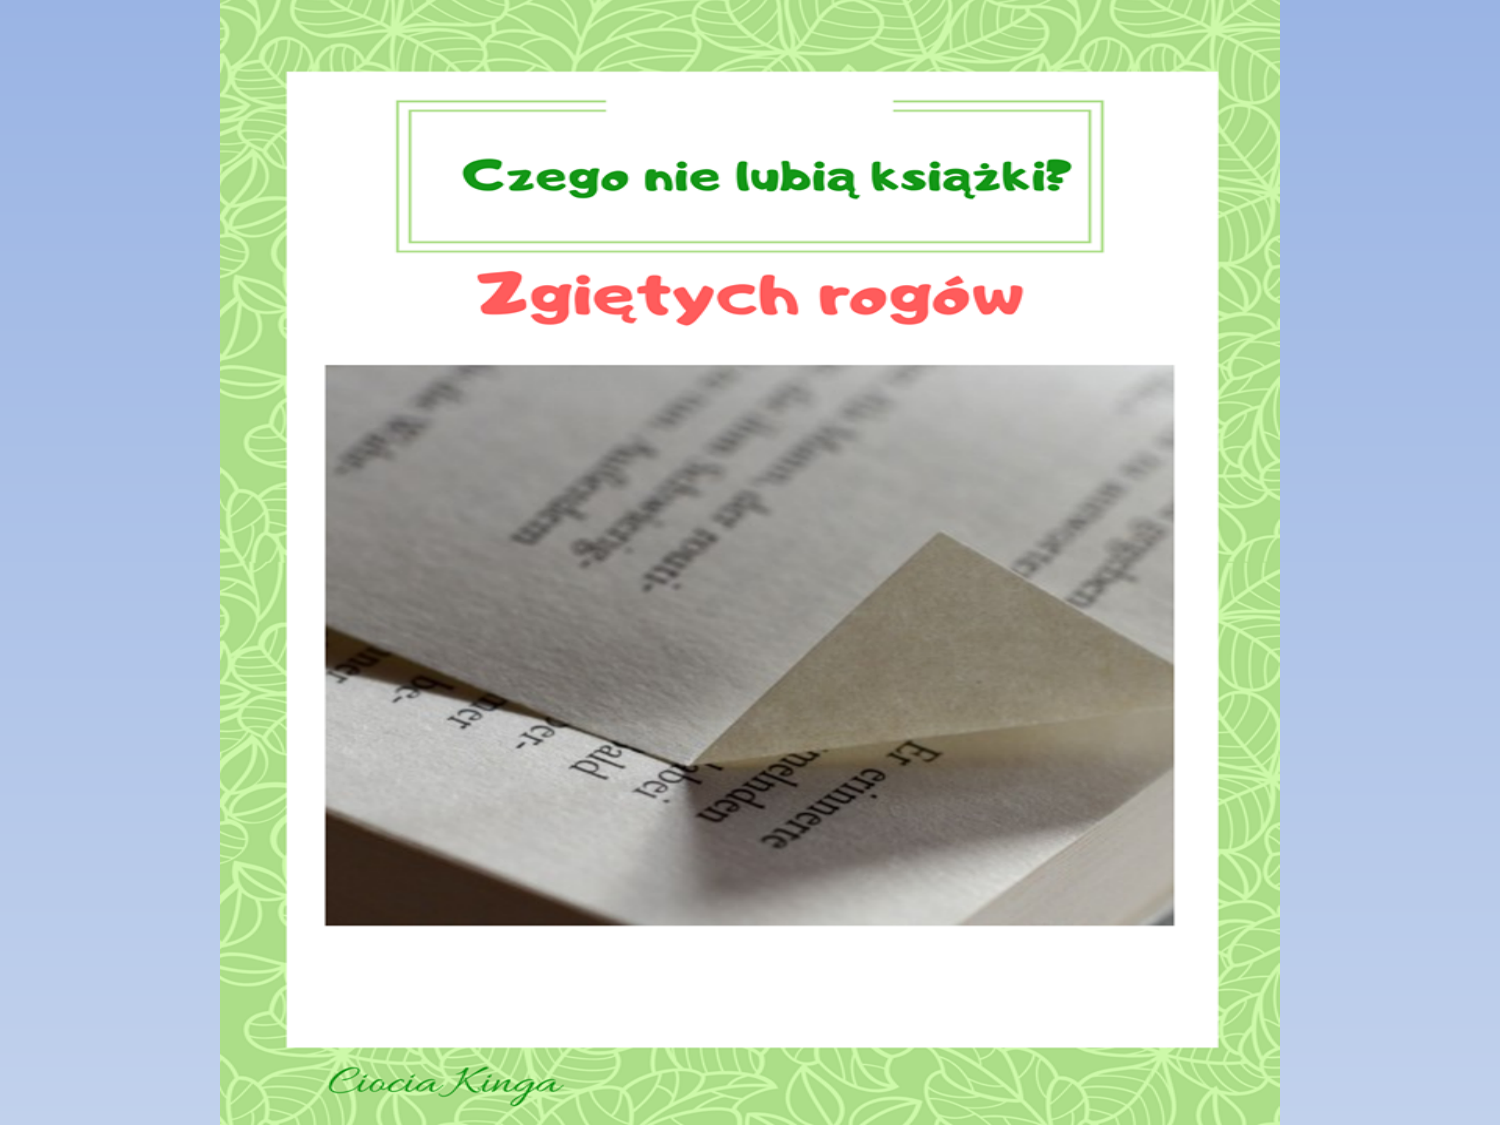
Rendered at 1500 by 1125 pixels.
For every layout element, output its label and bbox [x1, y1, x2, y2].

picture [220, 0, 1280, 1125]
